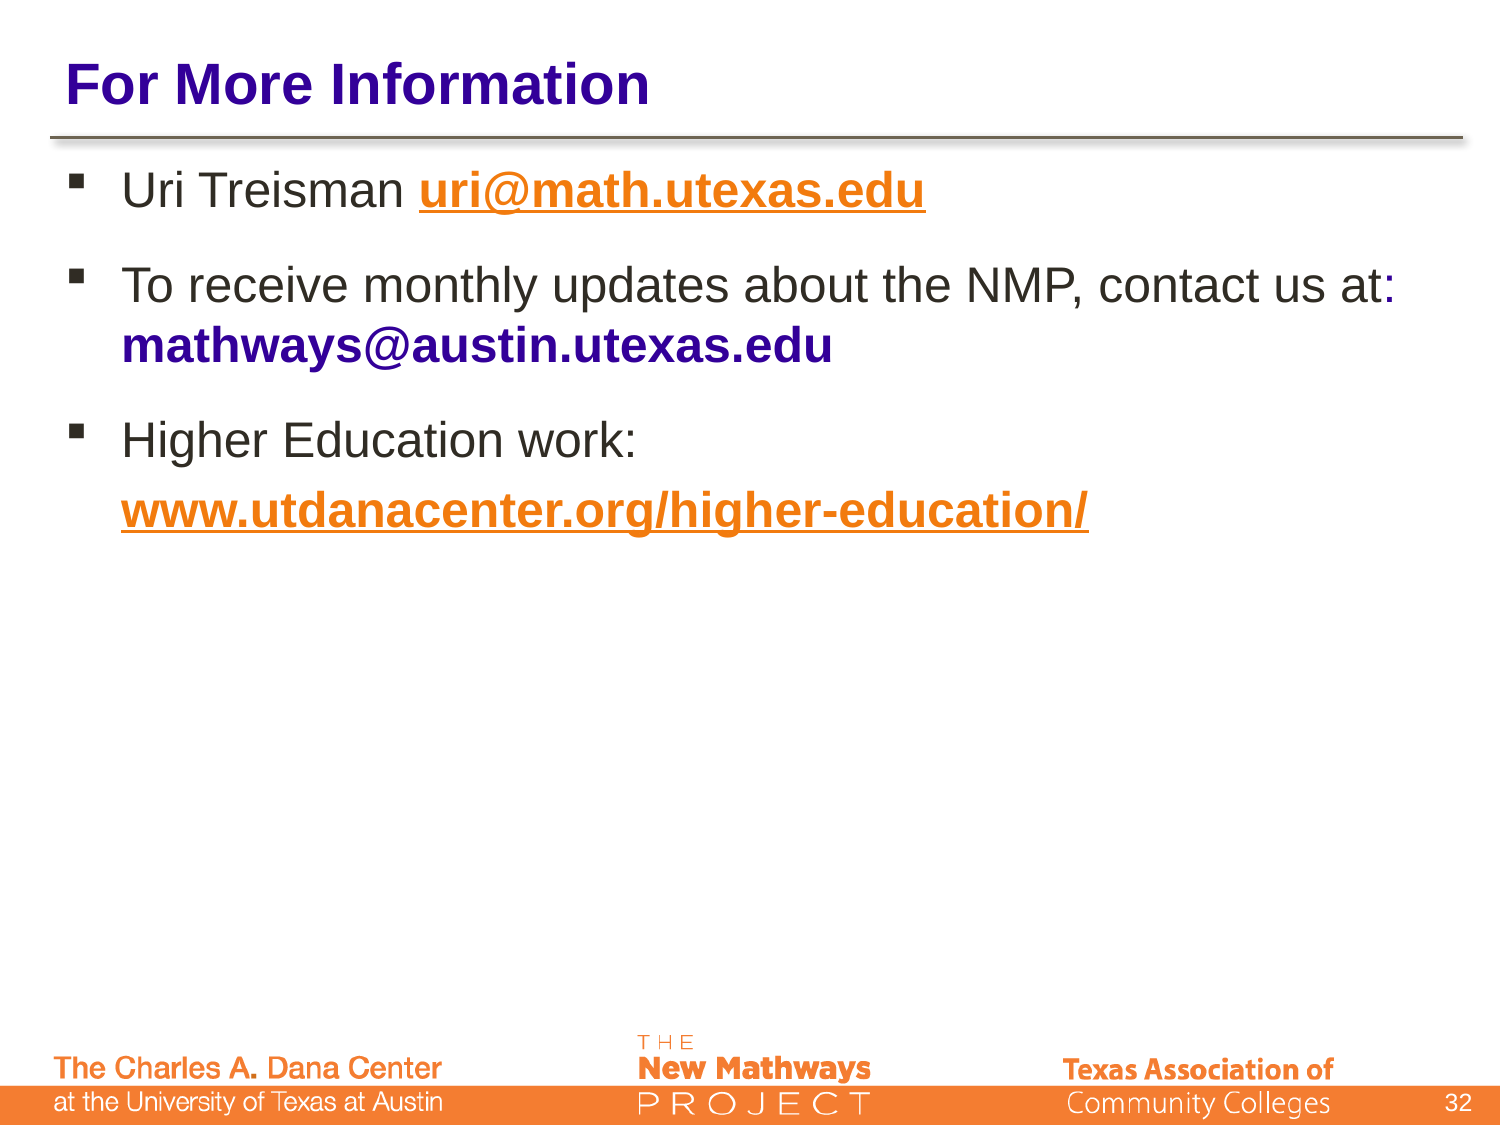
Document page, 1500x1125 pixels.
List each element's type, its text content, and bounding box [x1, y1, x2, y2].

picture [0, 1035, 1500, 1125]
list Uri Treisman uri@math.utexas.edu To receive monthly updates about the NMP, contact us at: mathways@austin.utexas.edu Higher Education work: www.utdanacenter.org/higher-education/ [50, 149, 1463, 963]
title For More Information [50, 37, 1463, 125]
